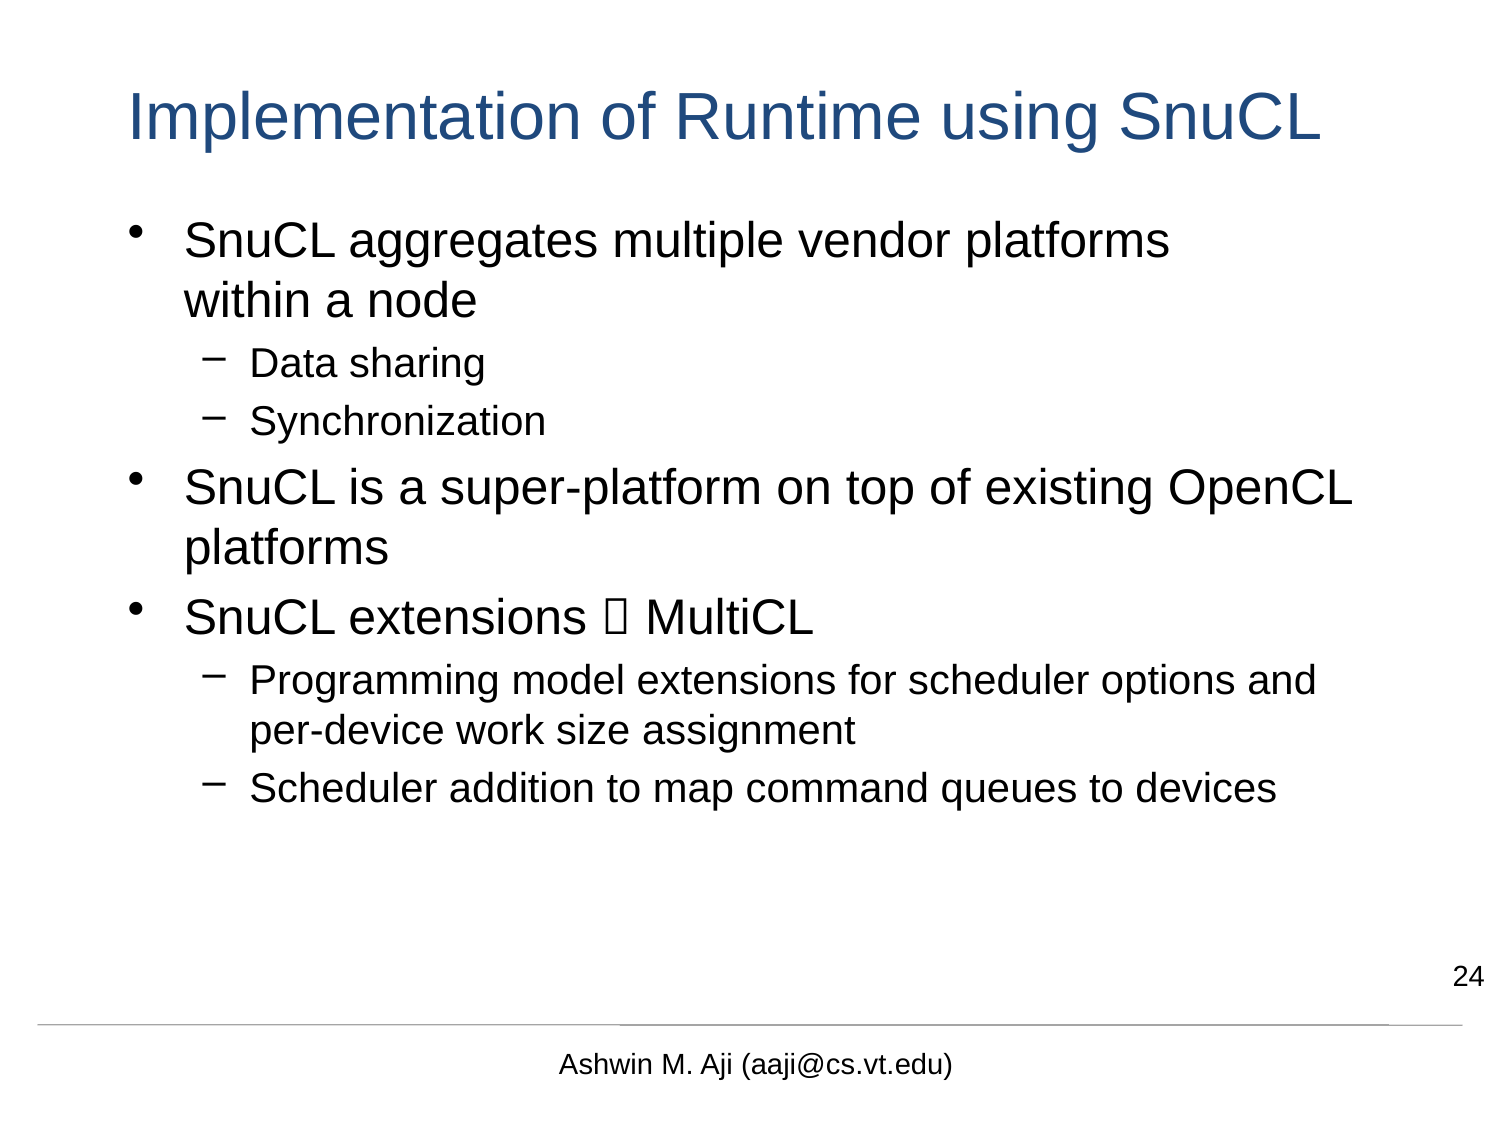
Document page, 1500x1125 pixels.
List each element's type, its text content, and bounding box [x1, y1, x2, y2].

footer Ashwin M. Aji (aaji@cs.vt.edu) [374, 1037, 1138, 1088]
title Implementation of Runtime using SnuCL [112, 49, 1388, 176]
slide_number 24 [1424, 949, 1500, 1026]
list SnuCL aggregates multiple vendor platforms within a node Data sharing Synchronization SnuCL is a super-platform on top of existing OpenCL platforms SnuCL extensions  MultiCL Programming model extensions for scheduler options and per-device work size assignment Scheduler addition to map command queues to devices [112, 199, 1388, 951]
